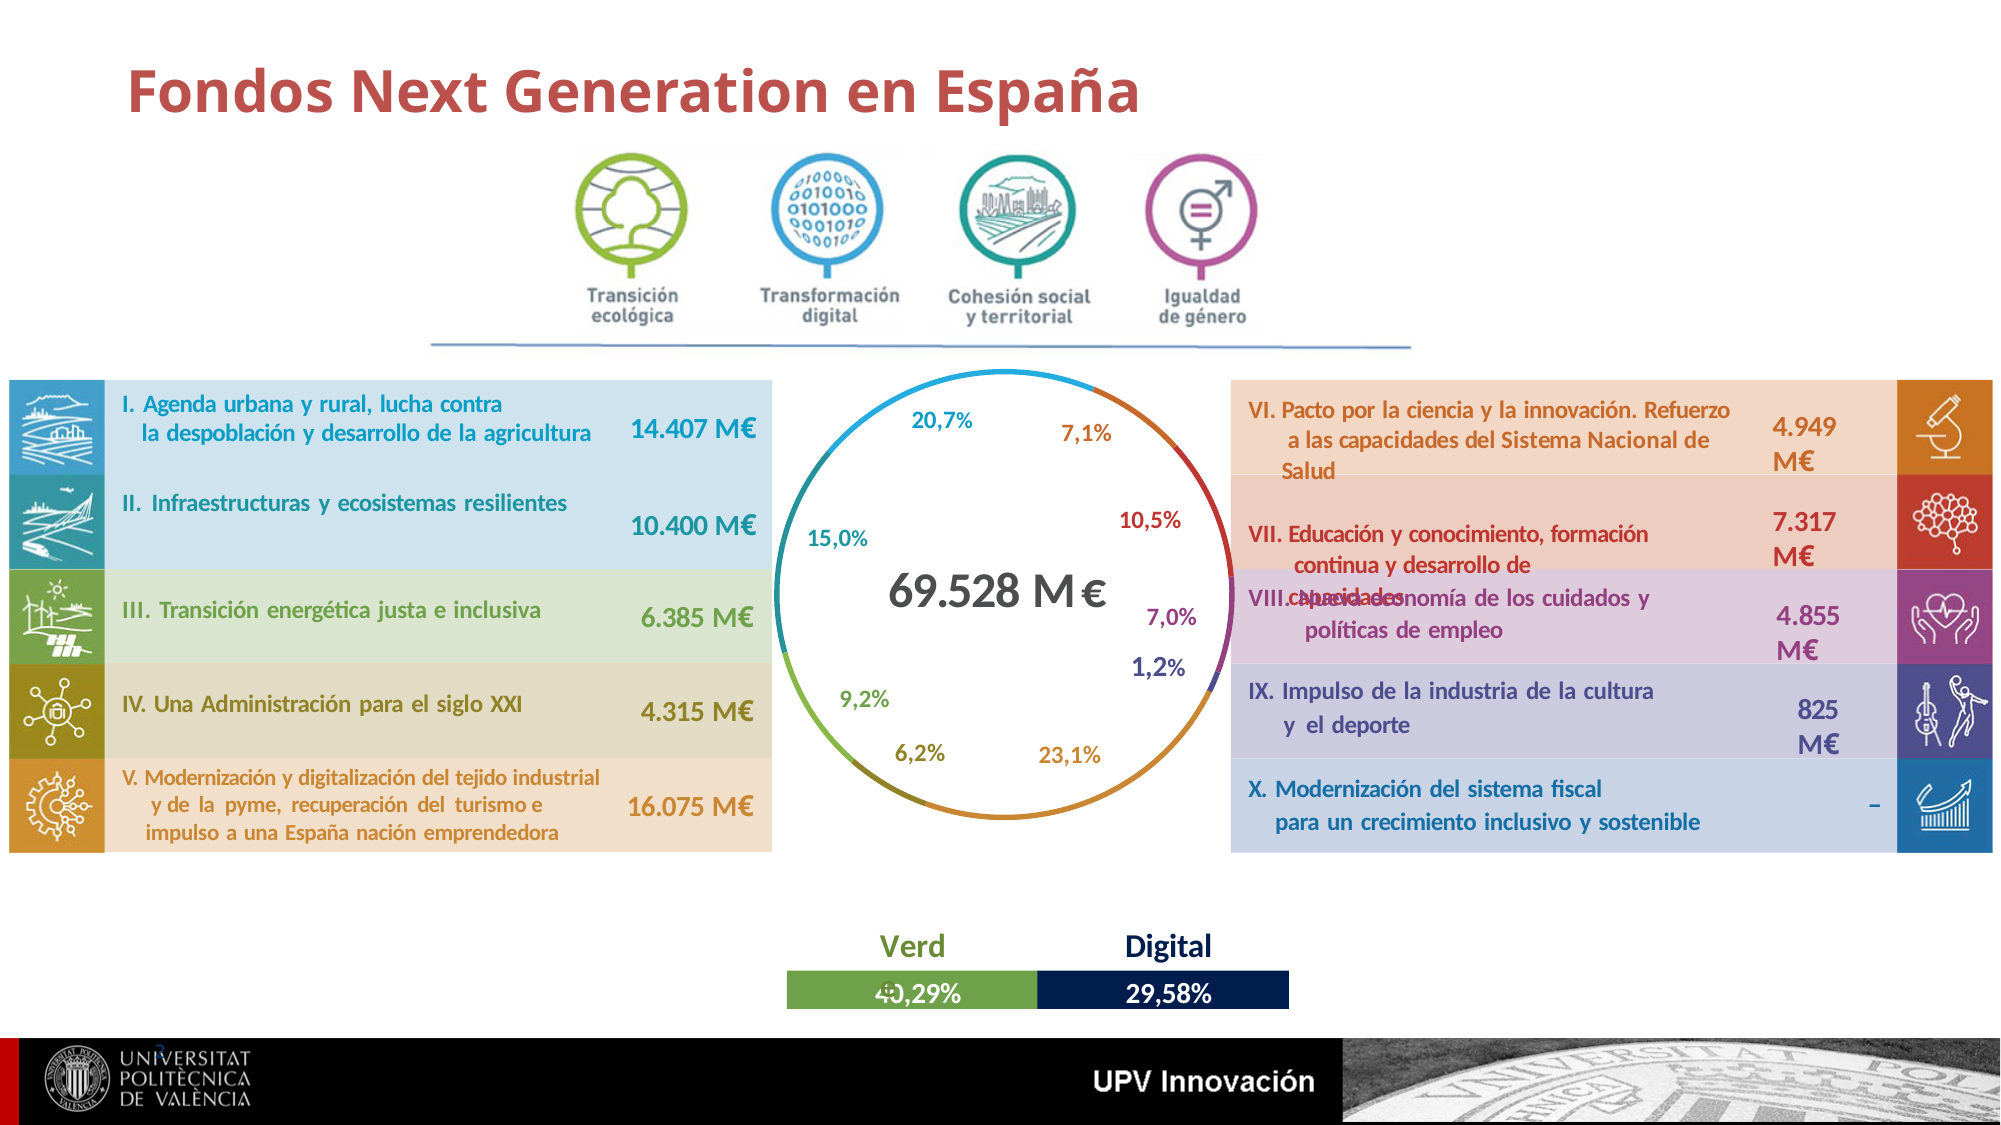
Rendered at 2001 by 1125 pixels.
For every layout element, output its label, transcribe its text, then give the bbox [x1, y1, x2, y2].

picture [1897, 379, 1993, 853]
text_box Verde [877, 922, 960, 1005]
table_header Agenda urbana y rural, lucha contra la despoblación y desarrollo de la agricultura Infraestructuras y ecosistemas resilientes [105, 380, 616, 569]
picture [412, 132, 1430, 365]
table_cell 4.315 M€ [616, 663, 772, 758]
table_header 14.407 M€ 10.400 M€ [616, 380, 772, 569]
picture [0, 1029, 2001, 1125]
text_box 29,58% [1037, 970, 1289, 1009]
text_box 40,29% [786, 970, 1037, 1009]
table_cell 6.385 M€ [616, 569, 772, 663]
table_cell IV. Una Administración para el siglo XXI [105, 663, 616, 758]
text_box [1230, 380, 1897, 853]
text_box Fondos Next Generation en España [114, 50, 1886, 137]
table_cell III. Transición energética justa e inclusiva [105, 569, 616, 663]
table_cell 16.075 M€ [616, 758, 772, 852]
table_cell V. Modernización y digitalización del tejido industrial y de la pyme, recuperación del turismo e impulso a una España nación emprendedora [105, 758, 616, 852]
text_box Digital [1122, 922, 1216, 965]
text_box 2 [127, 1022, 194, 1083]
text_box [774, 369, 1235, 821]
picture [9, 379, 105, 853]
